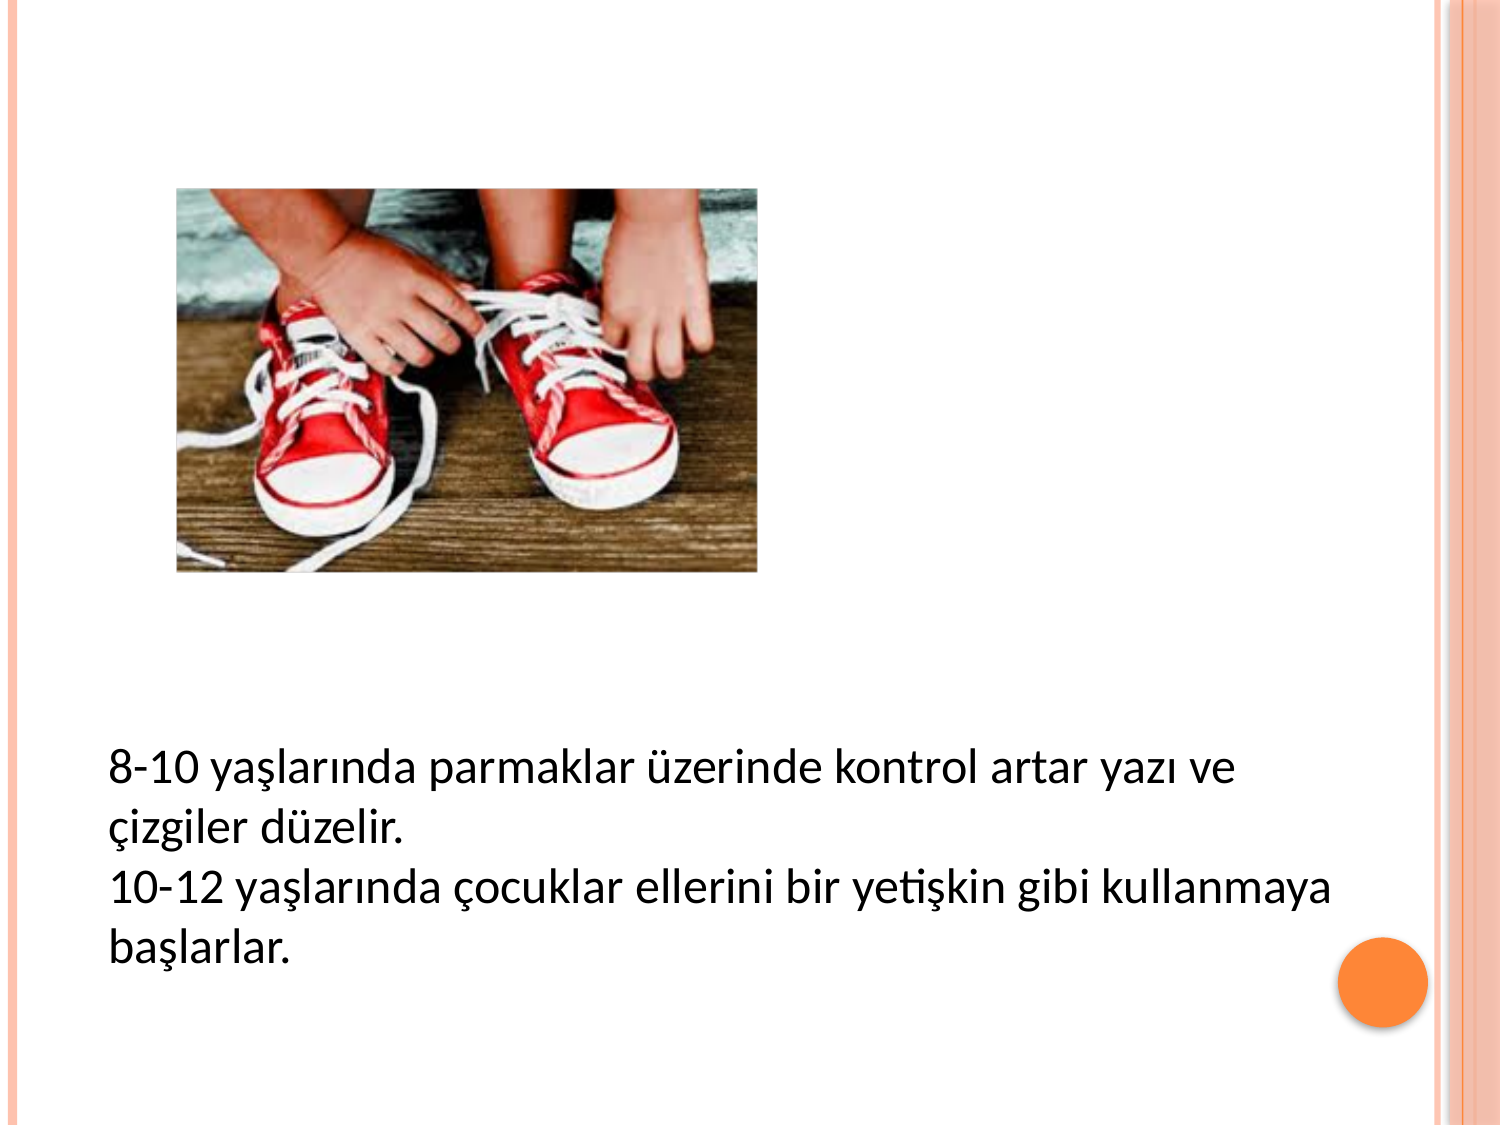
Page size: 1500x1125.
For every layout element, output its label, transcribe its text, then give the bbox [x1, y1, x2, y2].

picture [175, 186, 761, 575]
text_box 8-10 yaşlarında parmaklar üzerinde kontrol artar yazı ve çizgiler düzelir. 10-12 yaşlarında çocuklar ellerini bir yetişkin gibi kullanmaya başlarlar. [93, 726, 1395, 982]
